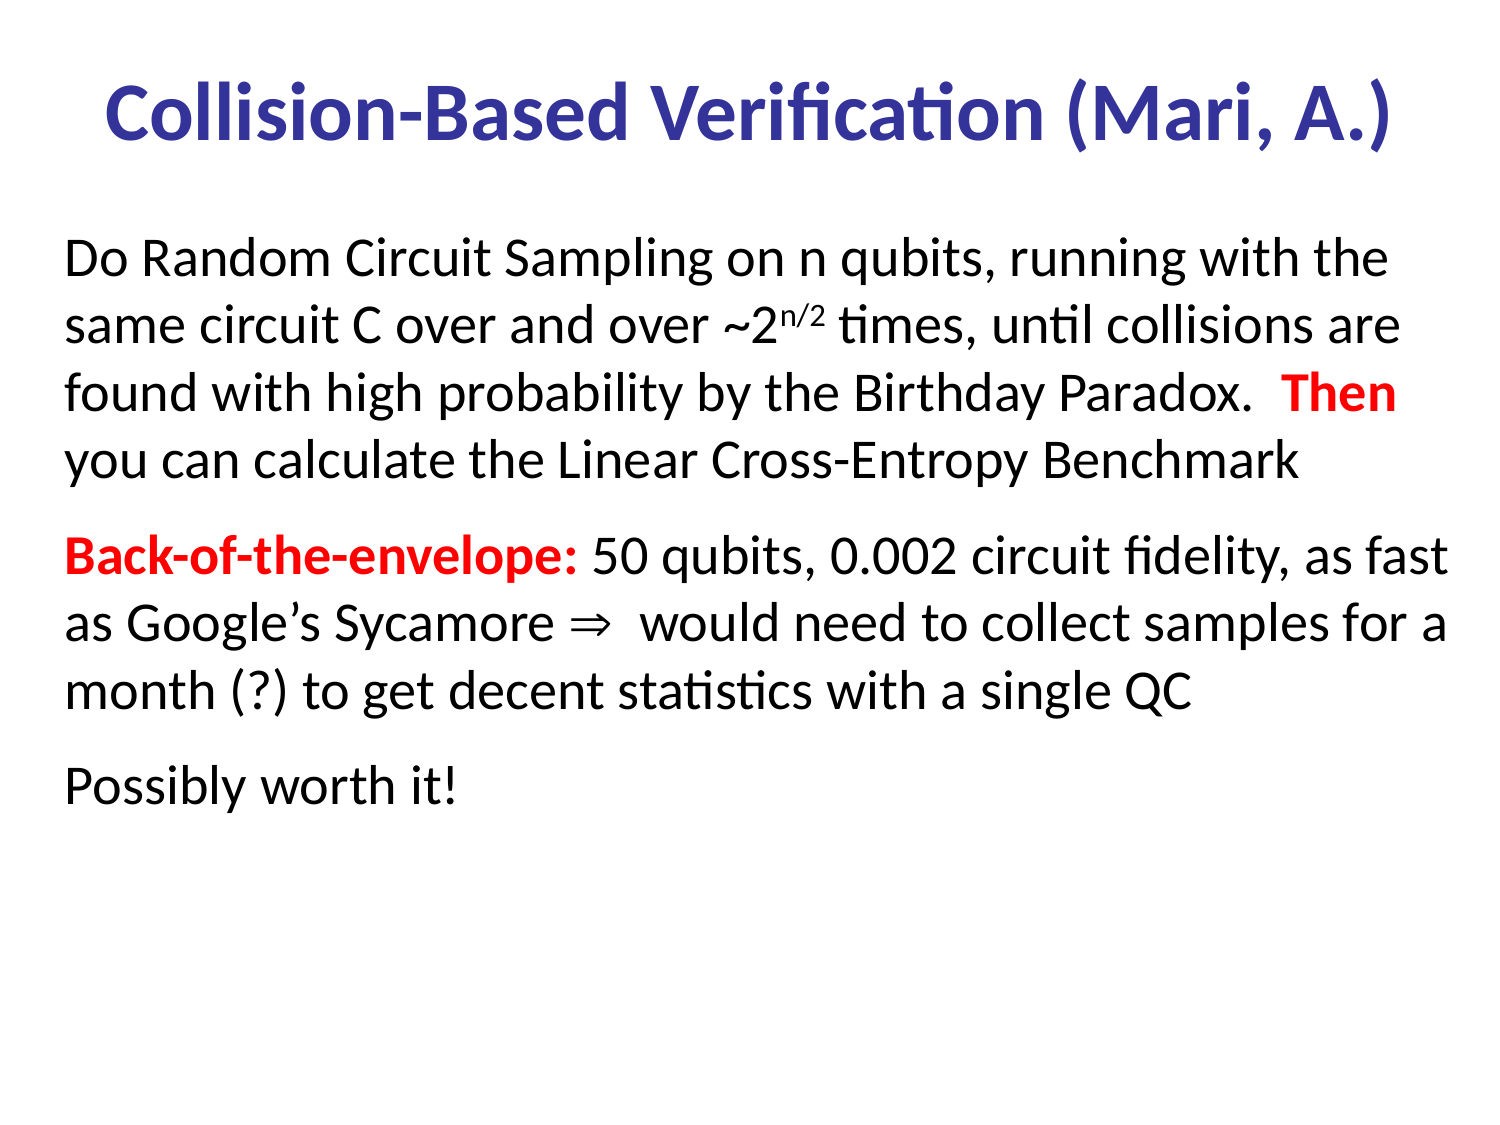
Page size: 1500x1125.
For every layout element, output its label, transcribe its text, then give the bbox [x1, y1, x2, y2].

text_box Collision-Based Verification (Mari, A.) [37, 50, 1463, 165]
text_box Do Random Circuit Sampling on n qubits, running with the same circuit C over and over ~2n/2 times, until collisions are found with high probability by the Birthday Paradox. Then you can calculate the Linear Cross-Entropy Benchmark Back-of-the-envelope: 50 qubits, 0.002 circuit fidelity, as fast as Google’s Sycamore  would need to collect samples for a month (?) to get decent statistics with a single QC Possibly worth it! [49, 212, 1475, 824]
